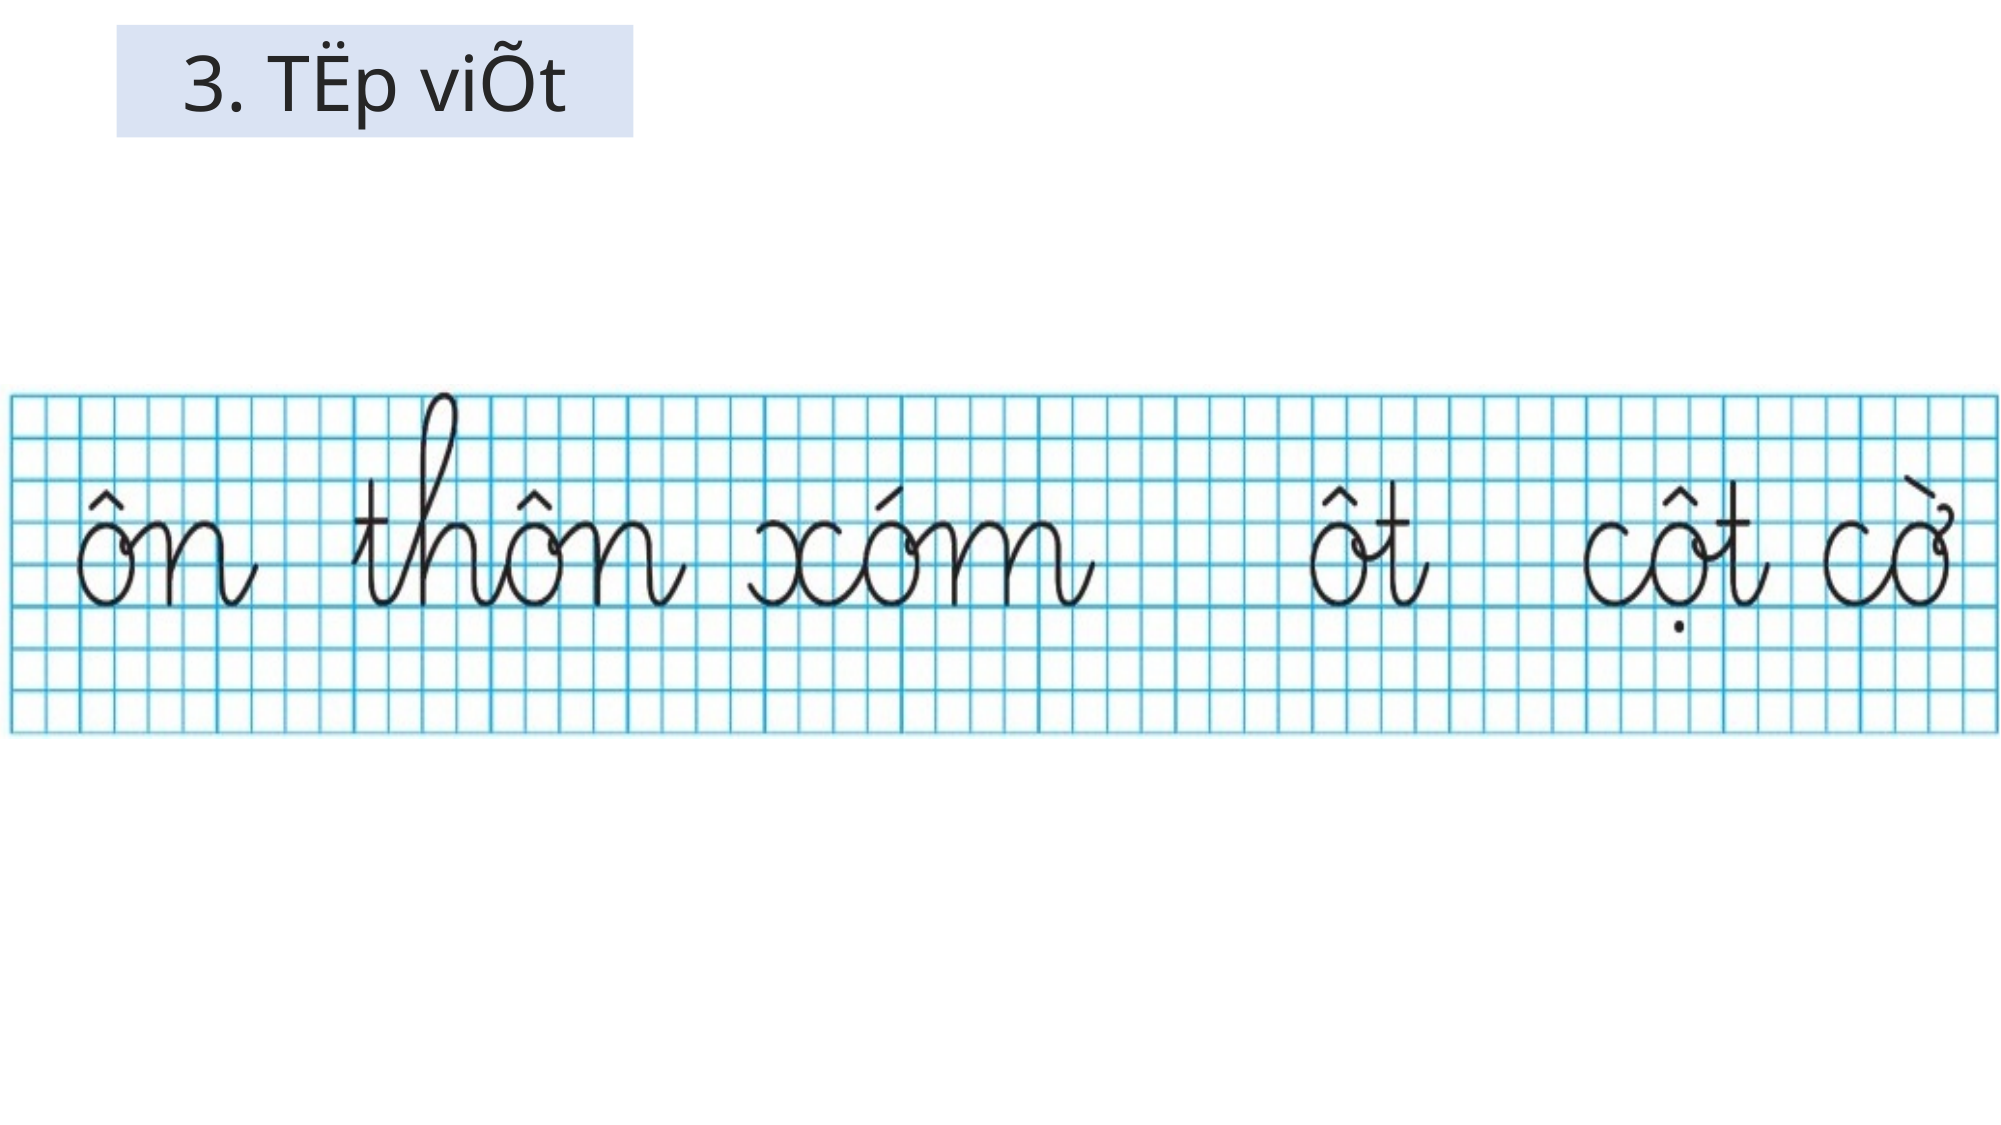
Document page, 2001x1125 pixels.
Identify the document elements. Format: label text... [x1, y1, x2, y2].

text_box 3. TËp viÕt [116, 24, 634, 138]
picture [0, 384, 2000, 740]
